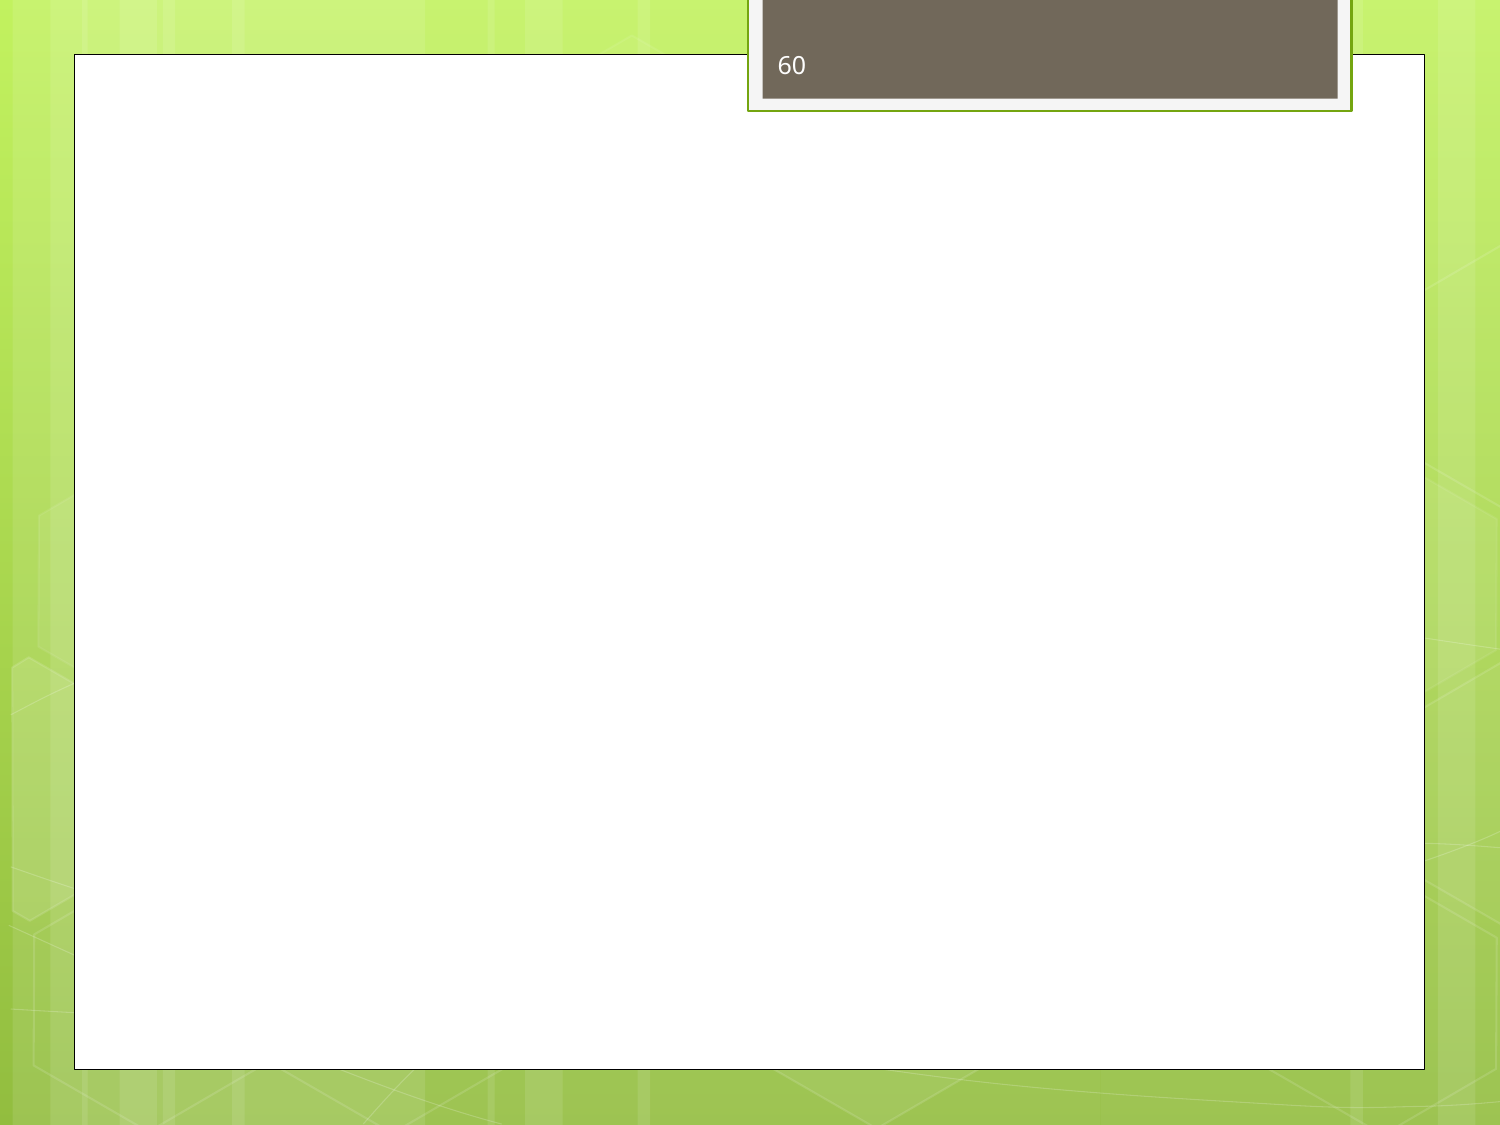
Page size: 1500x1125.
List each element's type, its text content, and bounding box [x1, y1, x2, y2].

slide_number 60 [762, 36, 982, 97]
